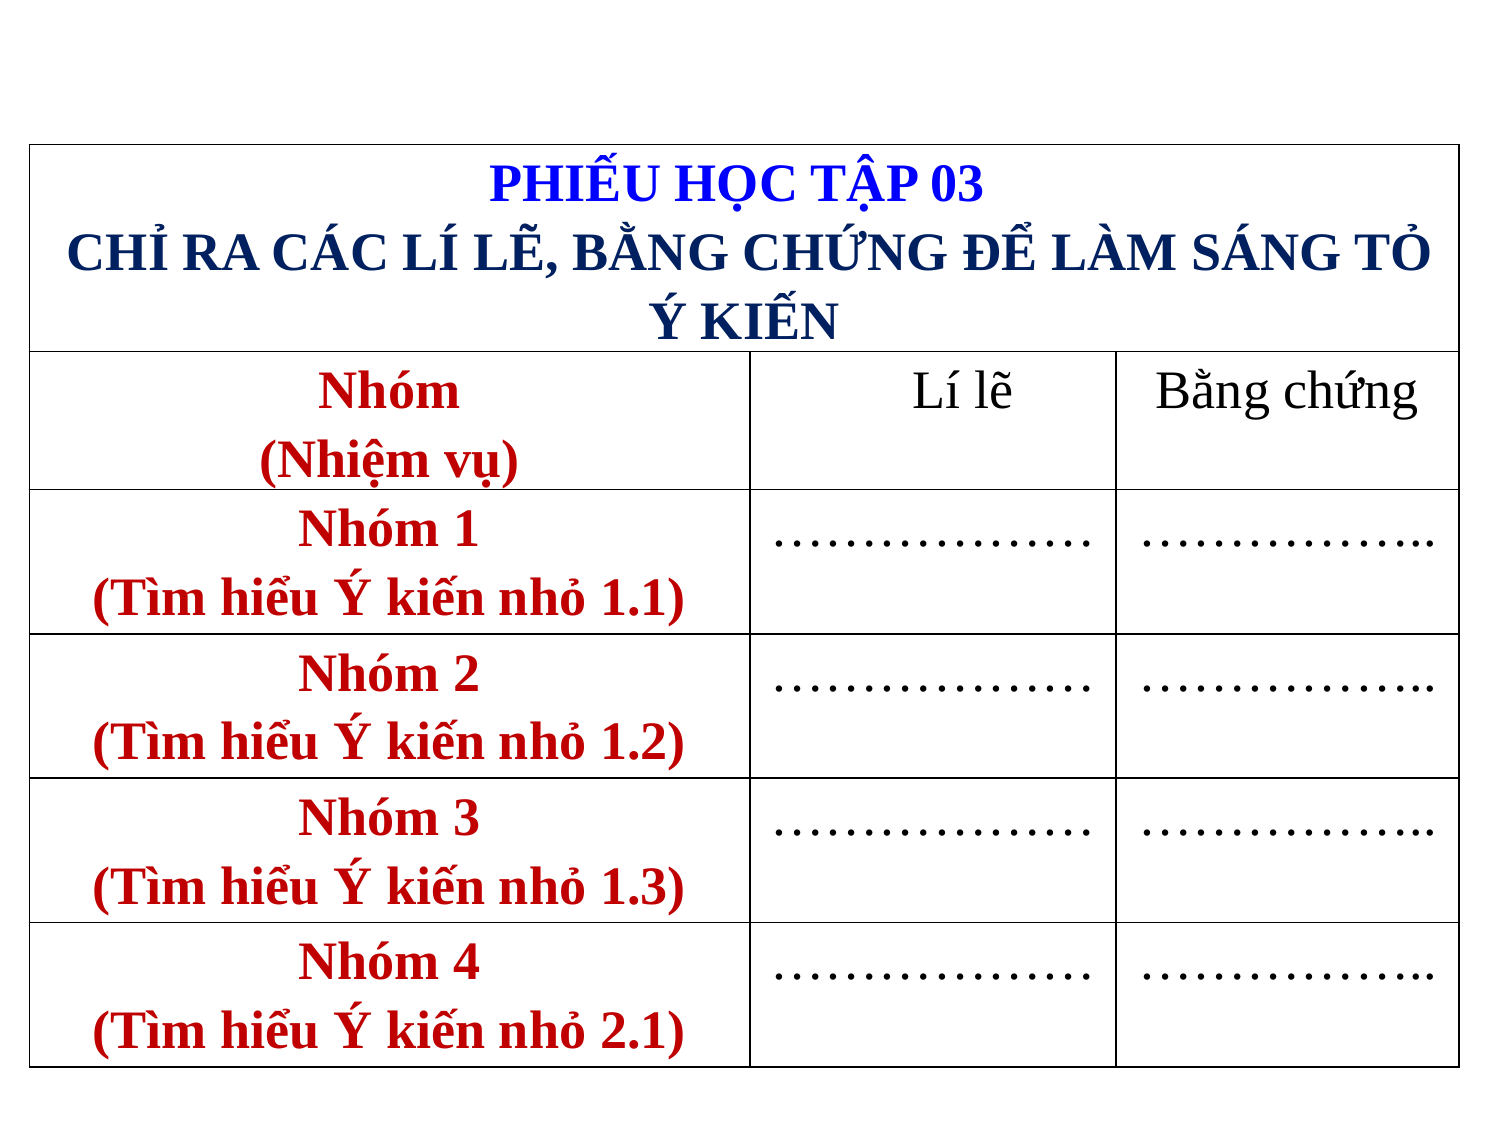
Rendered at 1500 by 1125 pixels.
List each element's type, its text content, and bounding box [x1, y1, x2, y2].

table_cell ……………… [751, 779, 1115, 922]
table_cell …………….. [1117, 923, 1458, 1066]
table_cell Bằng chứng [1117, 352, 1458, 489]
table_cell …………….. [1117, 779, 1458, 922]
table_cell Nhóm 1 (Tìm hiểu Ý kiến nhỏ 1.1) [30, 490, 749, 633]
table_cell Nhóm 3 (Tìm hiểu Ý kiến nhỏ 1.3) [30, 779, 749, 922]
table_cell ……………… [751, 635, 1115, 777]
table_cell ……………… [751, 490, 1115, 633]
table_cell Lí lẽ [751, 352, 1115, 489]
table_header PHIẾU HỌC TẬP 03 CHỈ RA CÁC LÍ LẼ, BẰNG CHỨNG ĐỂ LÀM SÁNG TỎ Ý KIẾN [30, 145, 1458, 351]
table_cell …………….. [1117, 490, 1458, 633]
table_cell Nhóm 2 (Tìm hiểu Ý kiến nhỏ 1.2) [30, 635, 749, 777]
table_cell ……………… [751, 923, 1115, 1066]
table_cell …………….. [1117, 635, 1458, 777]
table_cell Nhóm (Nhiệm vụ) [30, 352, 749, 489]
table_cell Nhóm 4 (Tìm hiểu Ý kiến nhỏ 2.1) [30, 923, 749, 1066]
